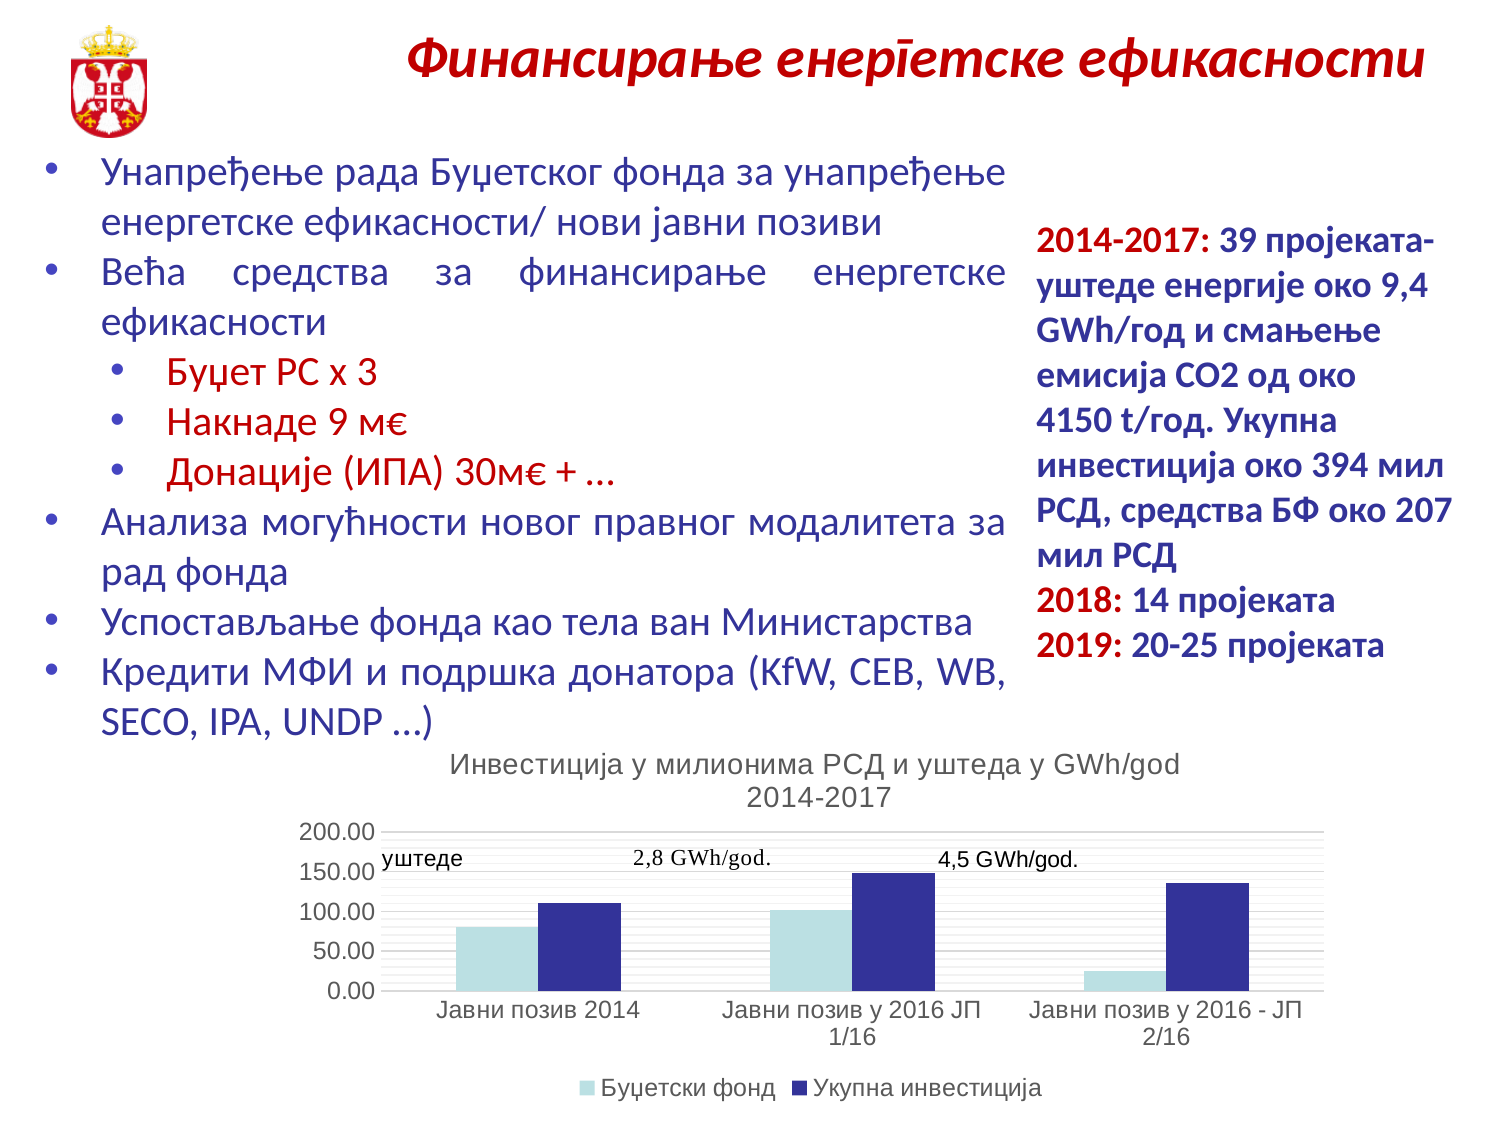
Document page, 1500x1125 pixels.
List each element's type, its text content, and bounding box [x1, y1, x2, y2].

text_box 2014-2017: 39 пројеката- уштеде енергије око 9,4 GWh/год и смањење емисија CO2 од око 4150 t/год. Укупна инвестиција око 394 мил РСД, средства БФ око 207 мил РСД 2018: 14 пројеката 2019: 20-25 пројеката [1021, 208, 1471, 673]
picture [71, 25, 147, 135]
list Унапређење рада Буџетског фонда за унапређење енергетске ефикасности/ нови јавни позиви Већа средства за финансирање енергетске ефикасности Буџет РС х 3 Накнаде 9 м€ Донације (ИПА) 30м€ + … Анализа могућности новог правног модалитета за рад фонда Успостављање фонда као тела ван Министарства Кредити МФИ и подршка донатора (KfW, CEB, WB, SECO, IPA, UNDP …) [29, 135, 1022, 733]
title Финансирање енергетске ефикасности [91, 30, 1442, 148]
chart [277, 711, 1346, 1108]
